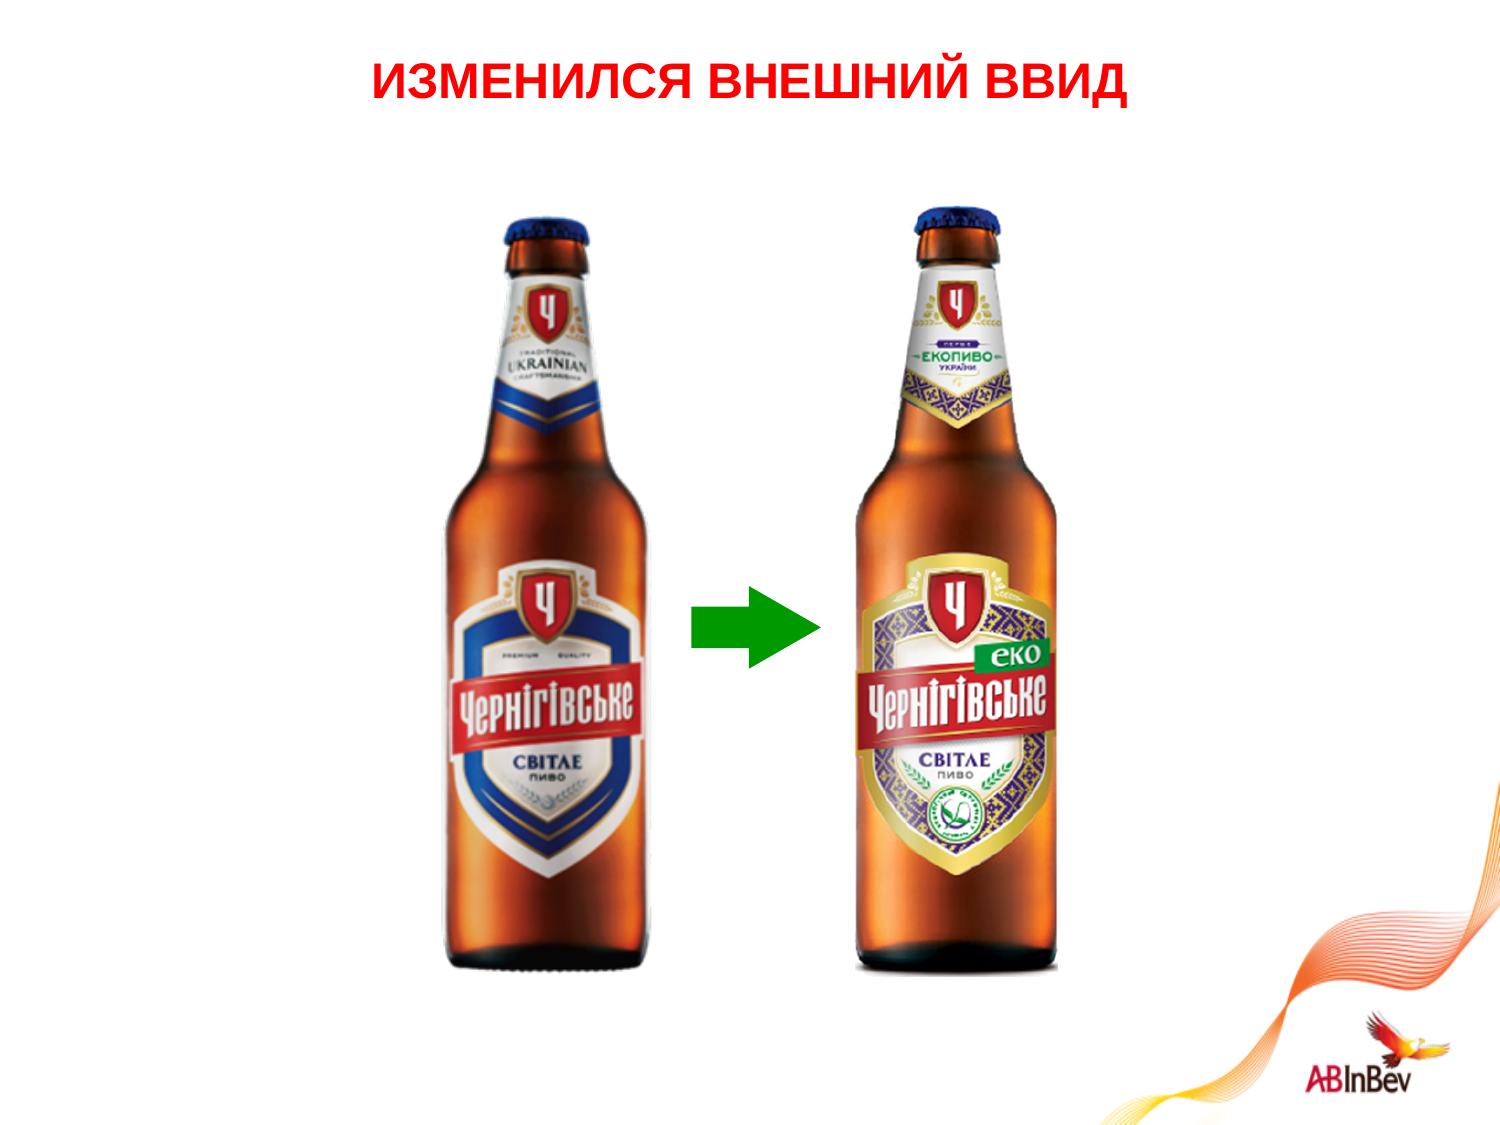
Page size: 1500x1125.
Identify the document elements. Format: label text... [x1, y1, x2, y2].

picture [0, 0, 1500, 1125]
text_box ИЗМЕНИЛСЯ ВНЕШНИЙ ВВИД [63, 29, 1437, 127]
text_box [691, 204, 1059, 977]
text_box [743, 174, 1425, 917]
